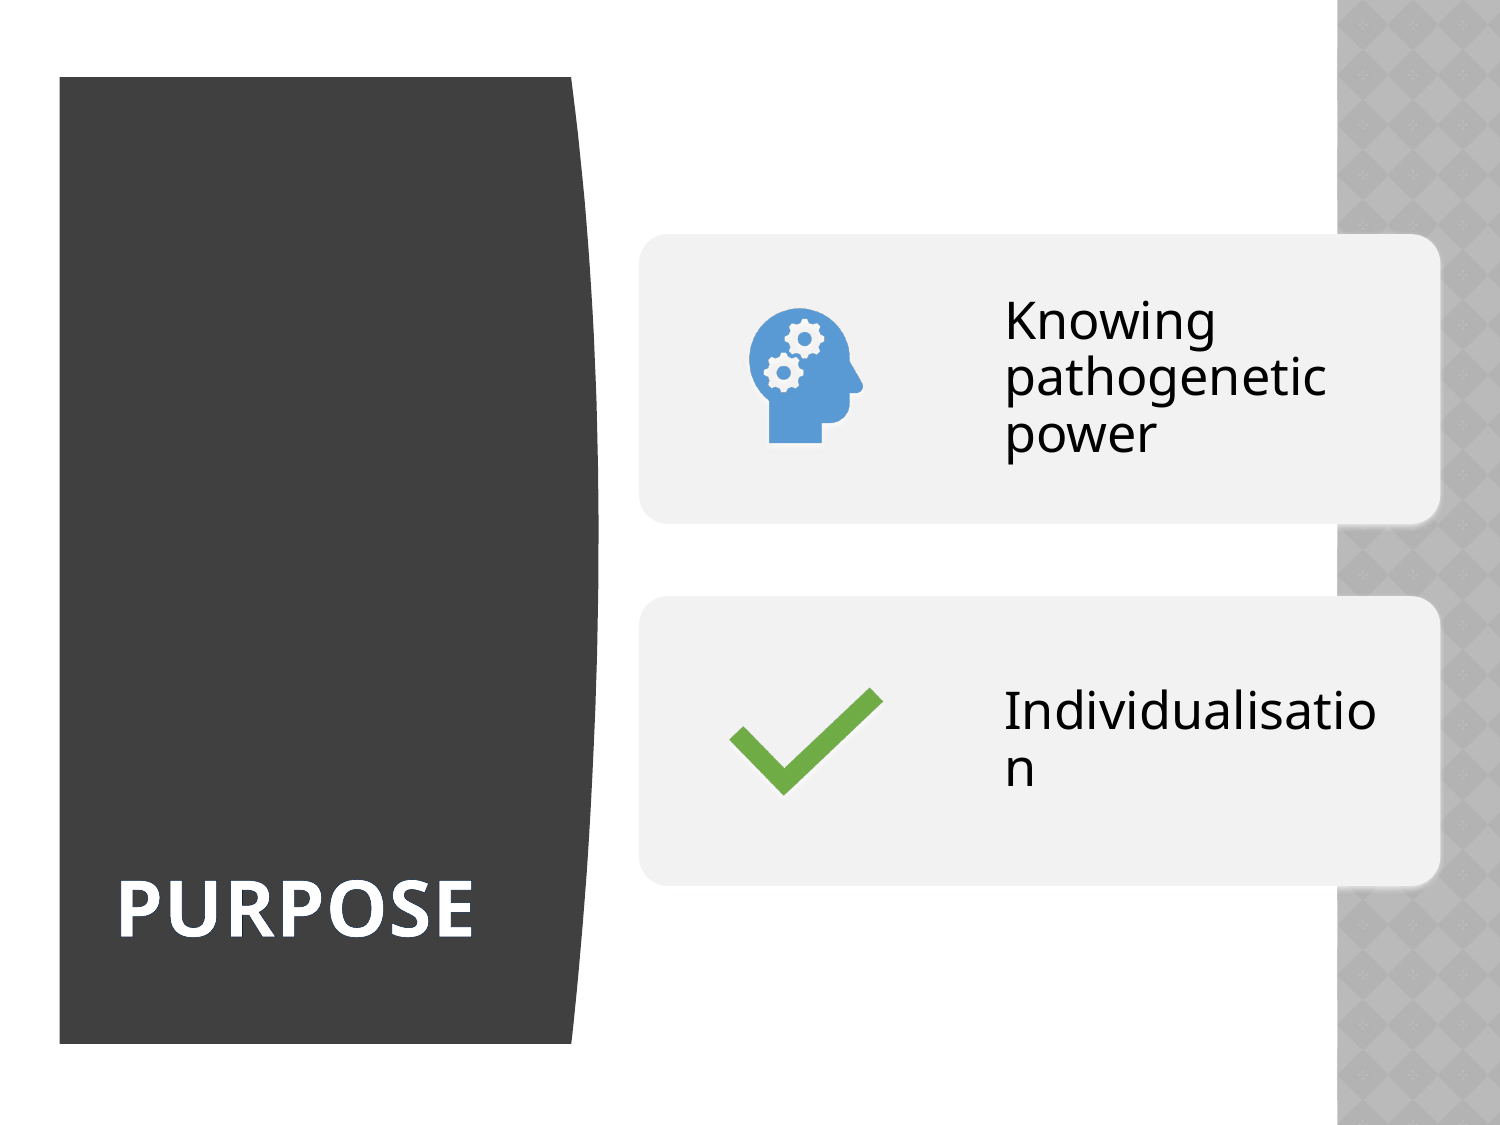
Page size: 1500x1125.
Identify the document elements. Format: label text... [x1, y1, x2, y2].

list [638, 76, 1441, 1044]
text_box [56, 73, 602, 1048]
title Purpose [106, 166, 527, 953]
